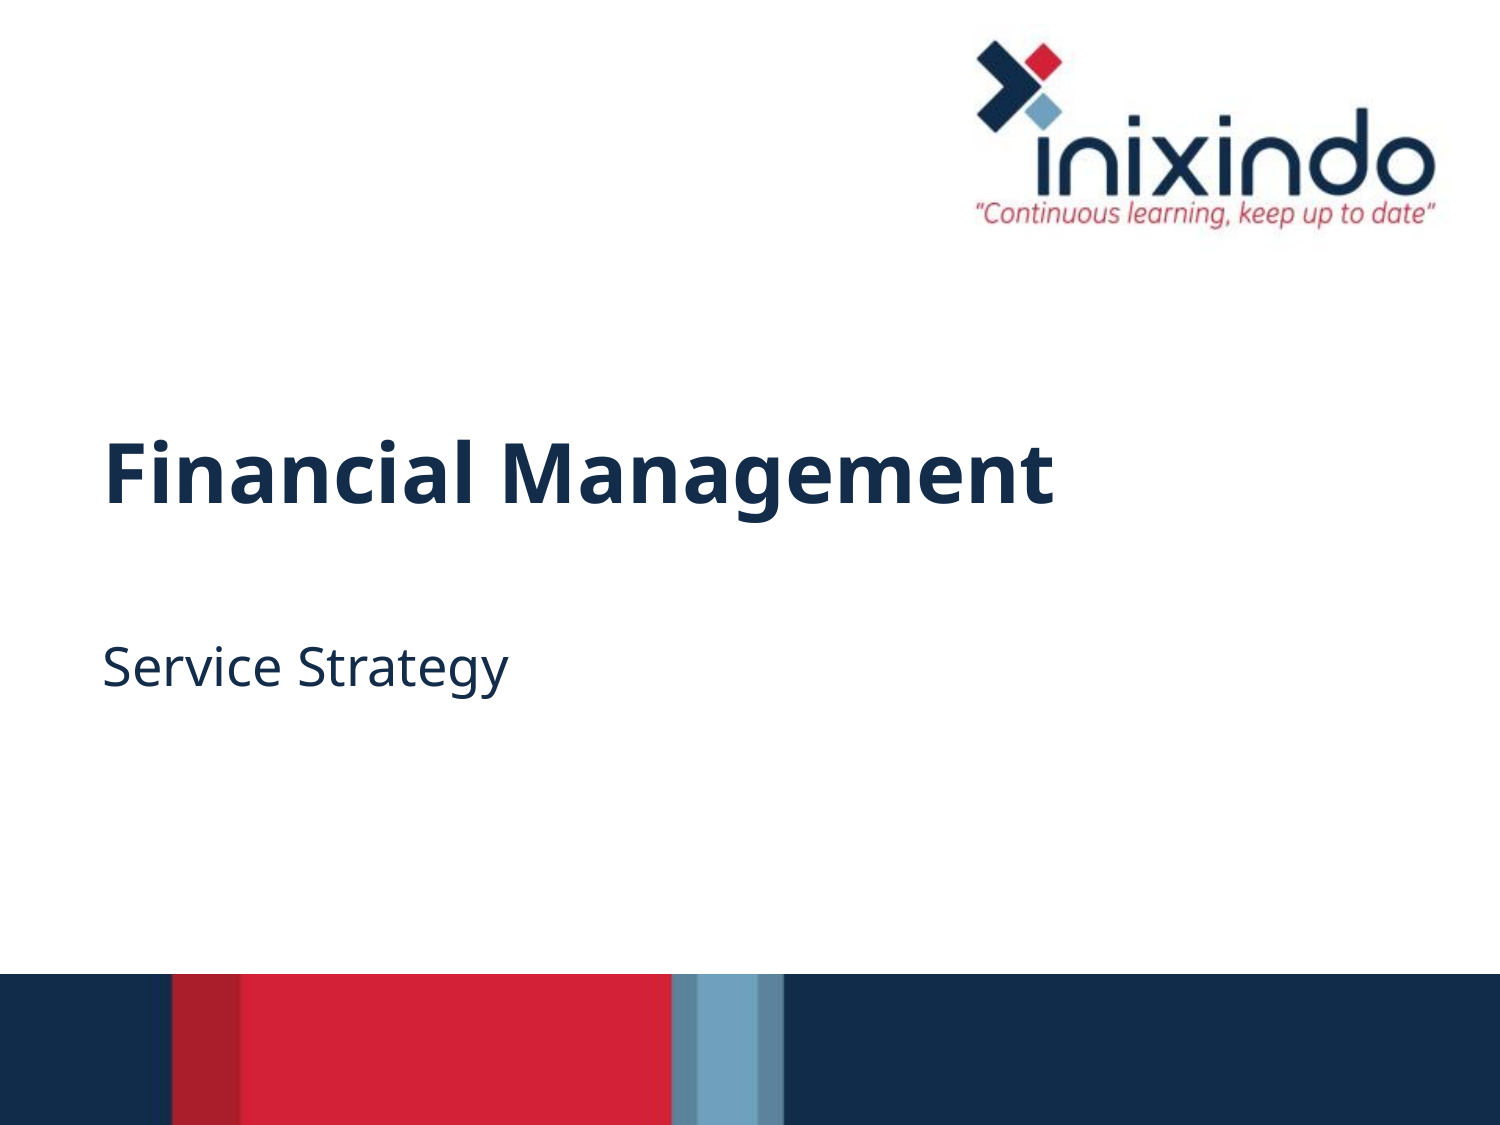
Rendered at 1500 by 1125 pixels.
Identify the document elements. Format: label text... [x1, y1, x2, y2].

subtitle Service Strategy [87, 624, 863, 913]
picture [0, 974, 1500, 1125]
picture [924, 24, 1500, 258]
title Financial Management [87, 350, 1363, 592]
